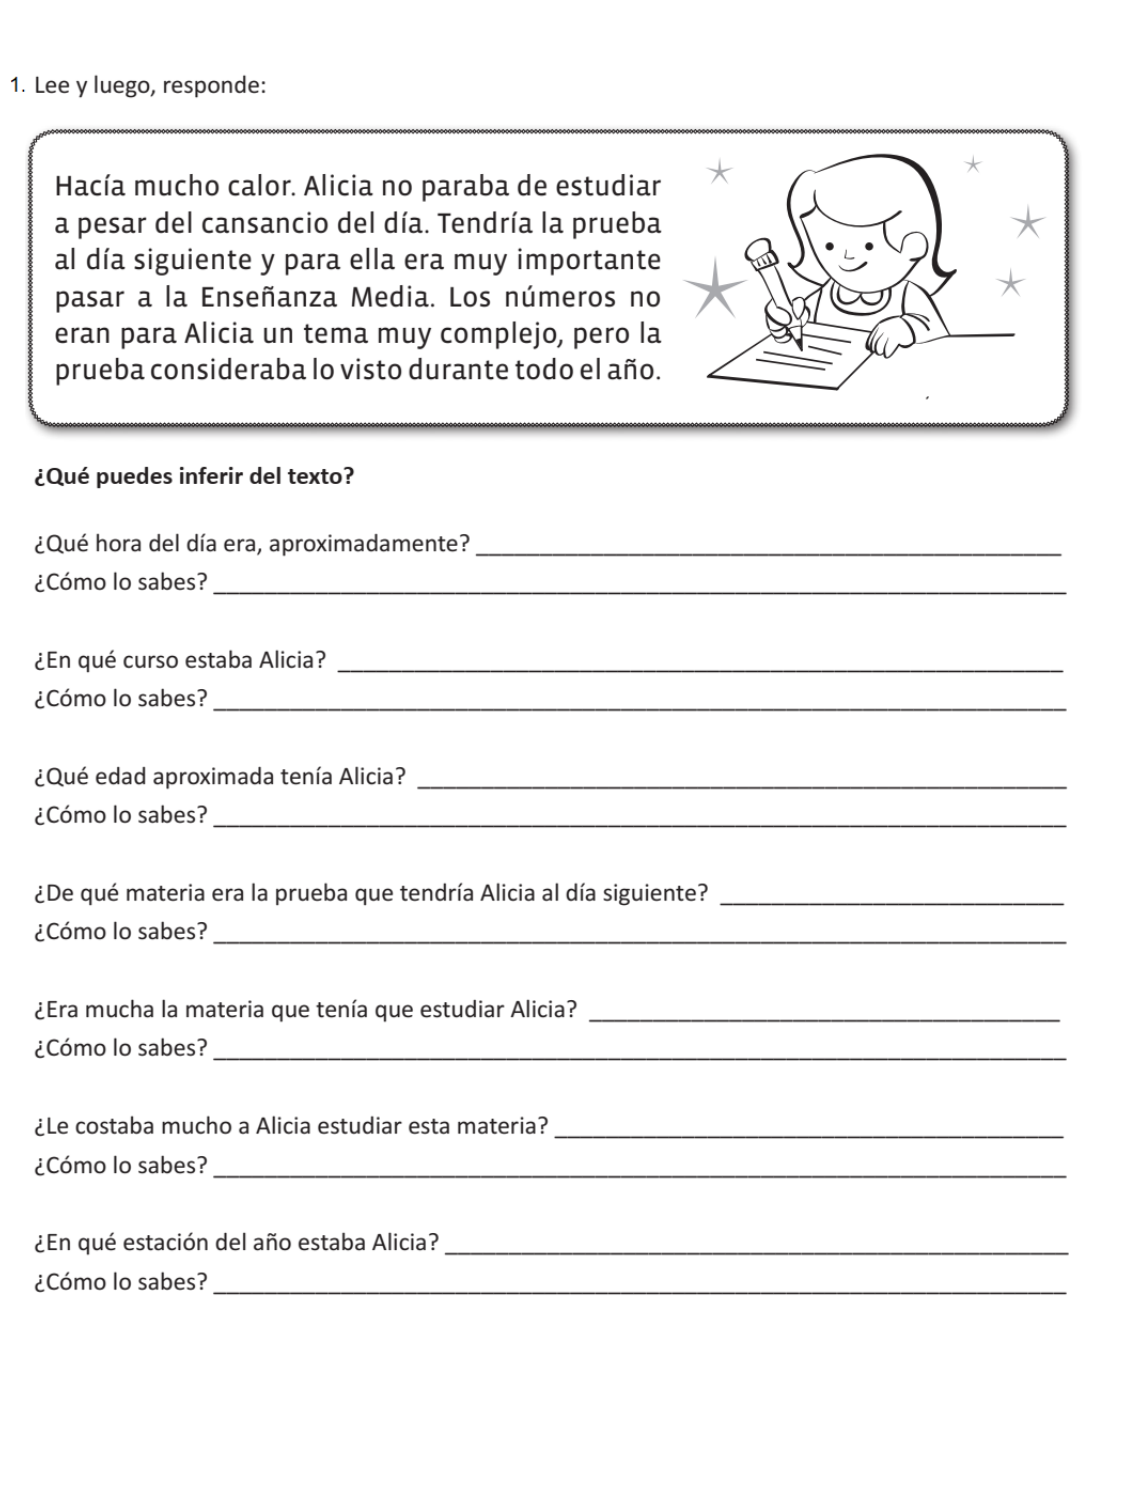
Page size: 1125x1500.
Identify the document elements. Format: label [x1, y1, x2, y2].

picture [6, 64, 1125, 1310]
